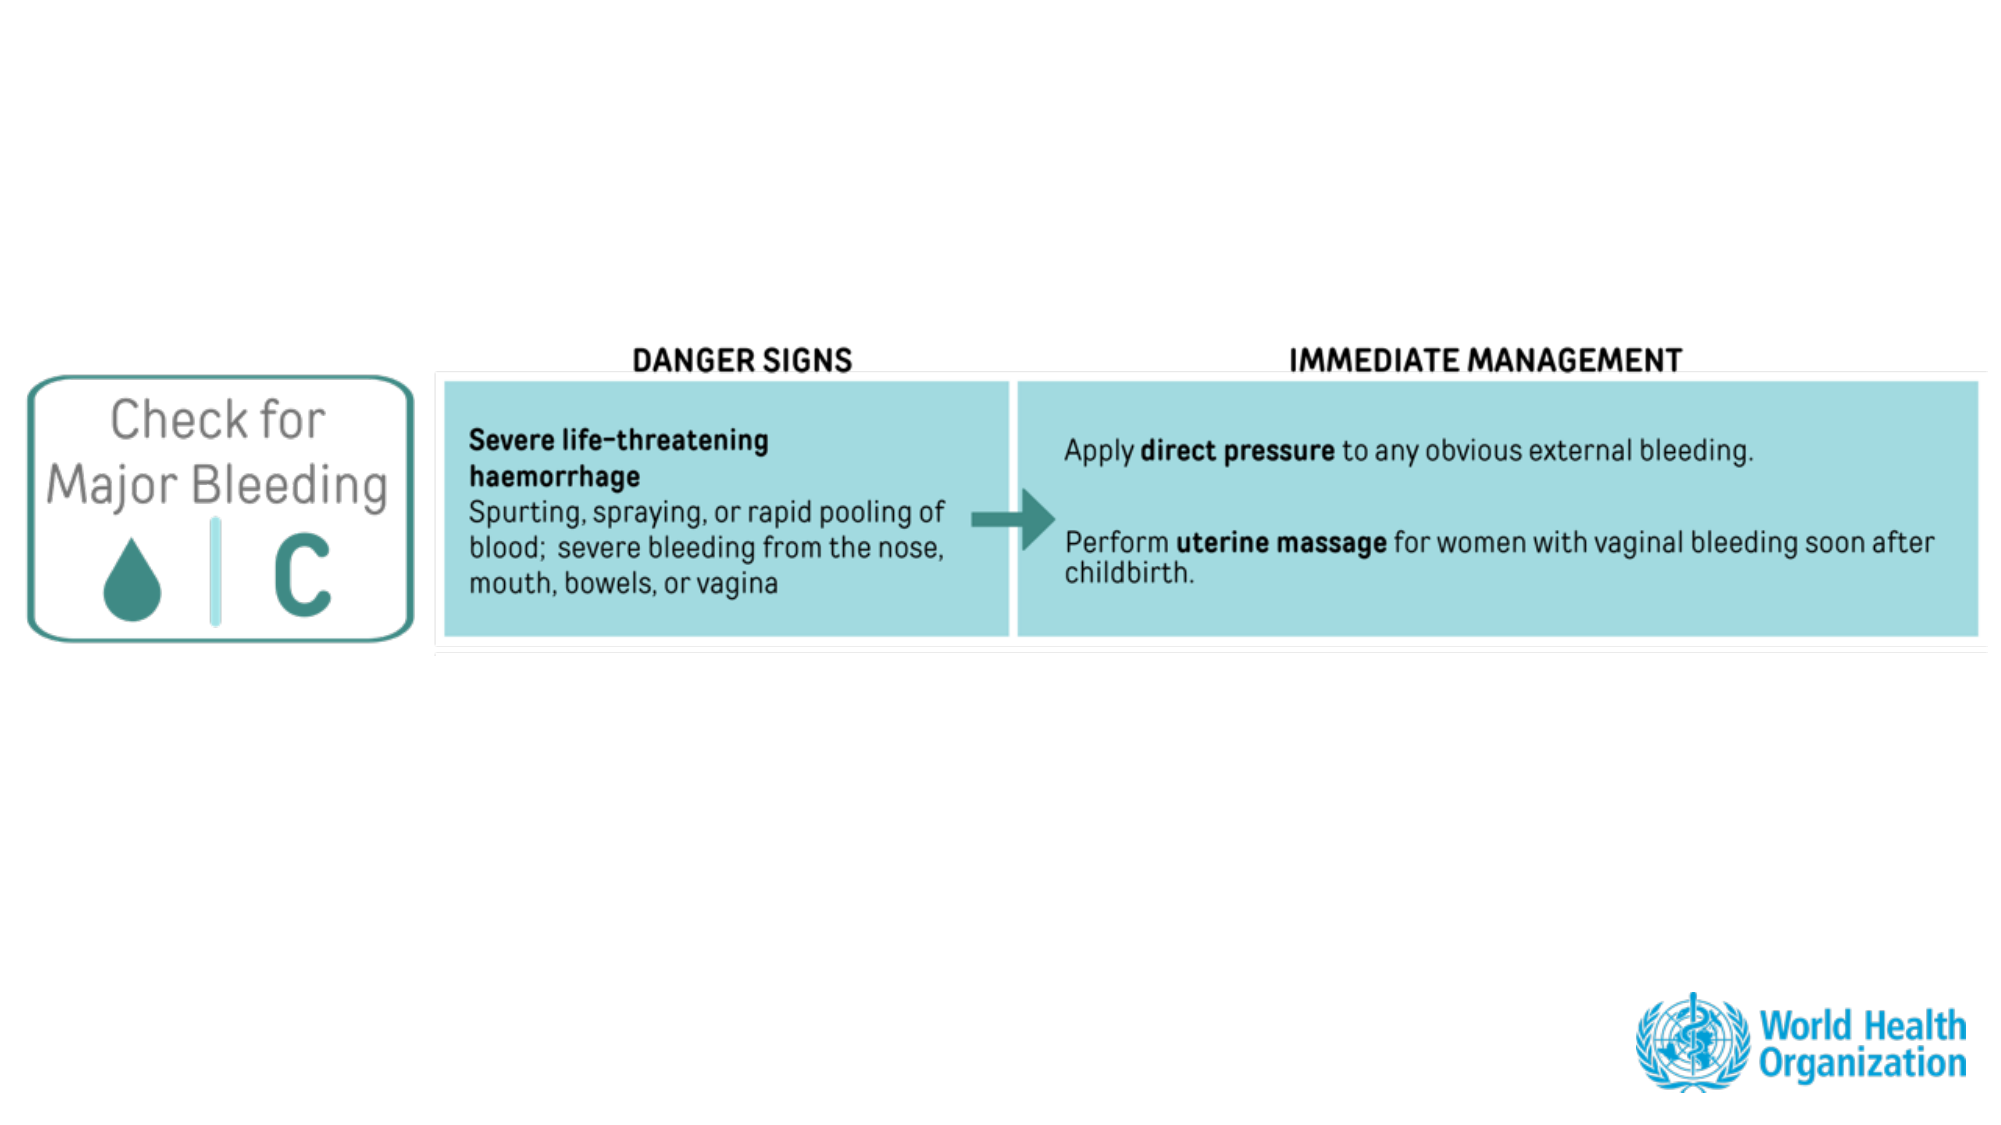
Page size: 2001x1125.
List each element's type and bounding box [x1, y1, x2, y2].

picture [1636, 992, 1966, 1093]
picture [11, 324, 1989, 657]
